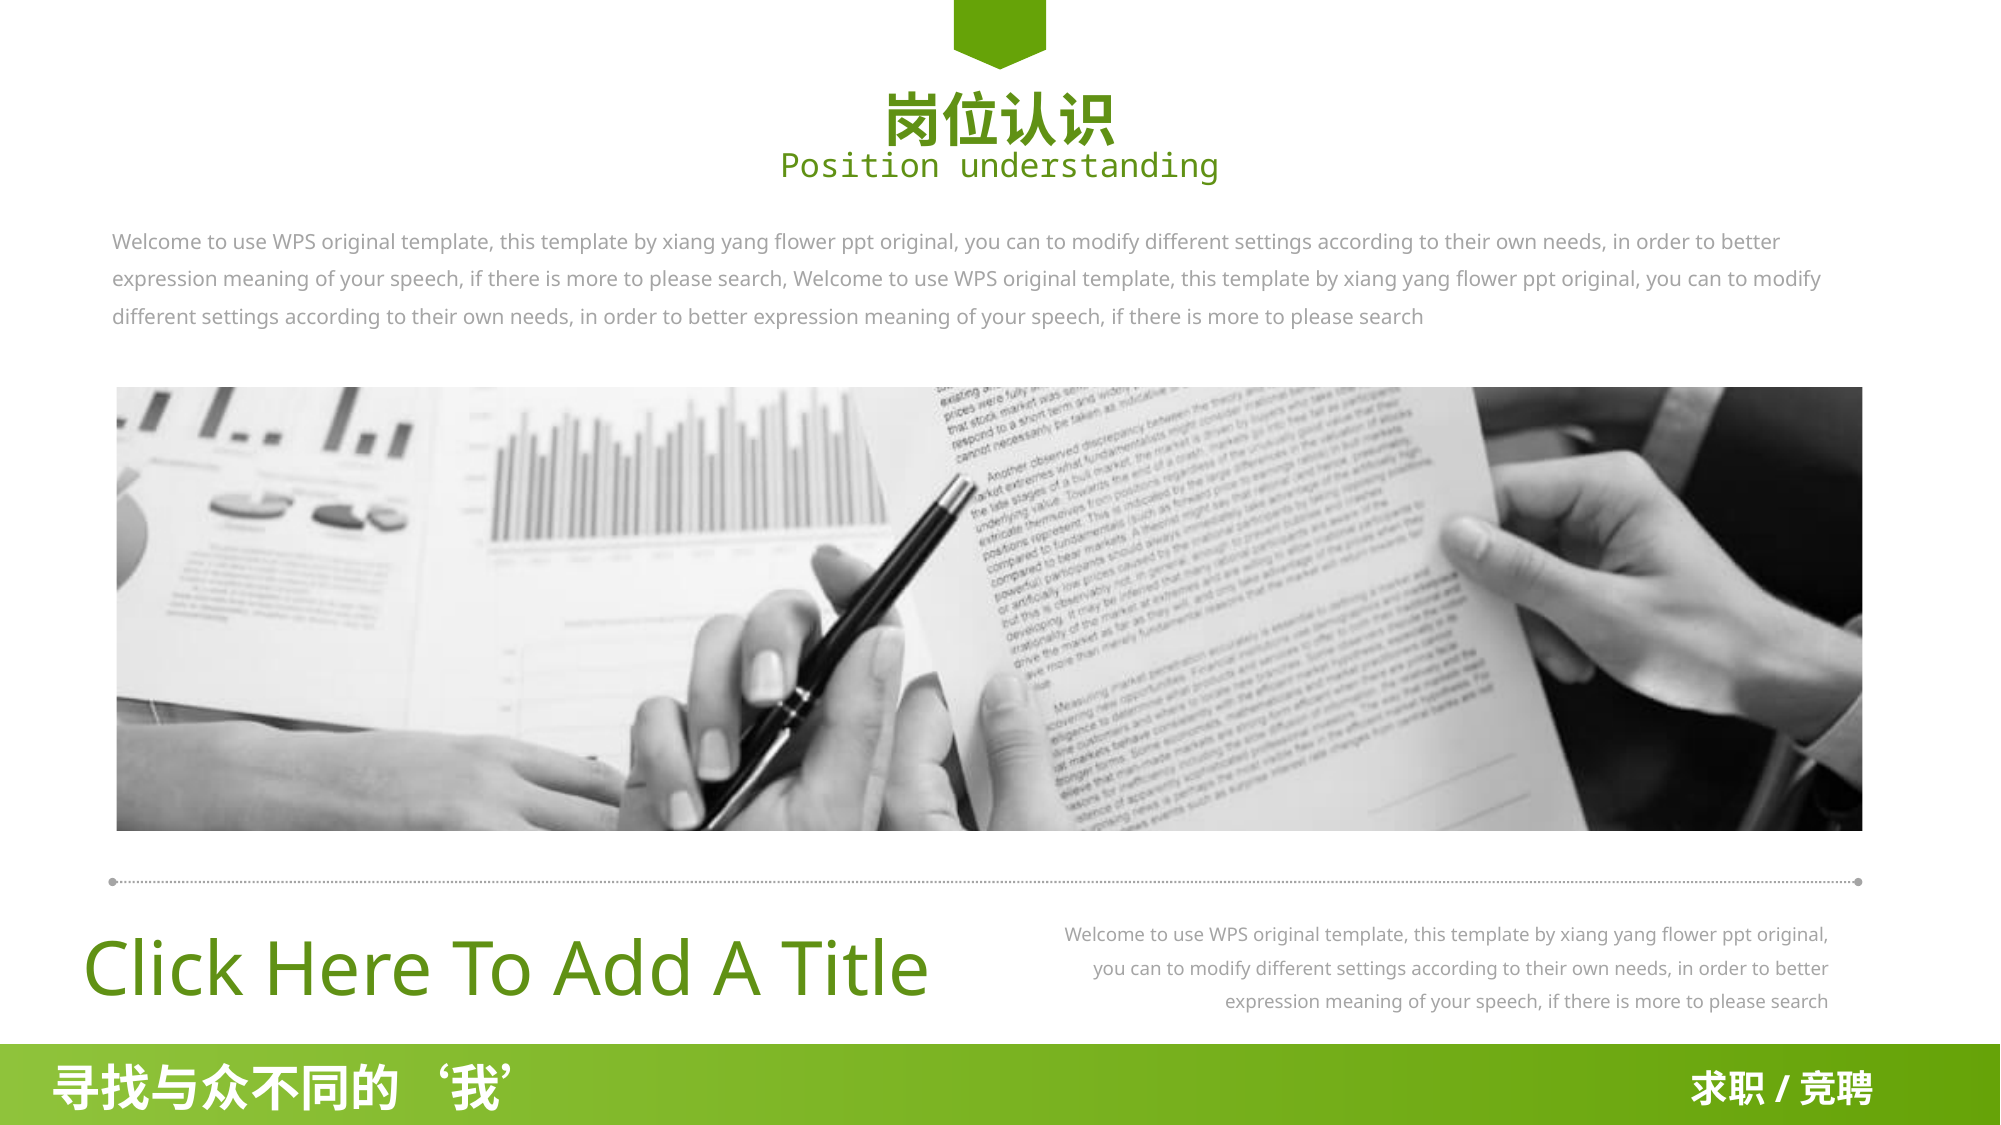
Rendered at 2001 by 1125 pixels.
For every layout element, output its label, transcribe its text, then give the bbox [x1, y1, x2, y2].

picture [116, 387, 1863, 831]
text_box 寻找与众不同的‘我’ [35, 1049, 566, 1125]
text_box [108, 877, 118, 887]
text_box [0, 1044, 2000, 1125]
text_box Welcome to use WPS original template, this template by xiang yang flower ppt original, you can to modify different settings according to their own needs, in order to better expression meaning of your speech, if there is more to please search [1051, 907, 1829, 1017]
text_box Click Here To Add A Title [67, 912, 947, 1018]
text_box [953, 0, 1047, 70]
text_box Position understanding [765, 136, 1235, 192]
text_box 岗位认识 [868, 75, 1132, 136]
text_box [1854, 877, 1863, 887]
text_box 求职/竞聘 [1676, 1057, 1889, 1118]
text_box Welcome to use WPS original template, this template by xiang yang flower ppt original, you can to modify different settings according to their own needs, in order to better expression meaning of your speech, if there is more to please search, Welcome to use WPS original template, this template by xiang yang flower ppt original, you can to modify different settings according to their own needs, in order to better expression meaning of your speech, if there is more to please search [97, 208, 1882, 333]
